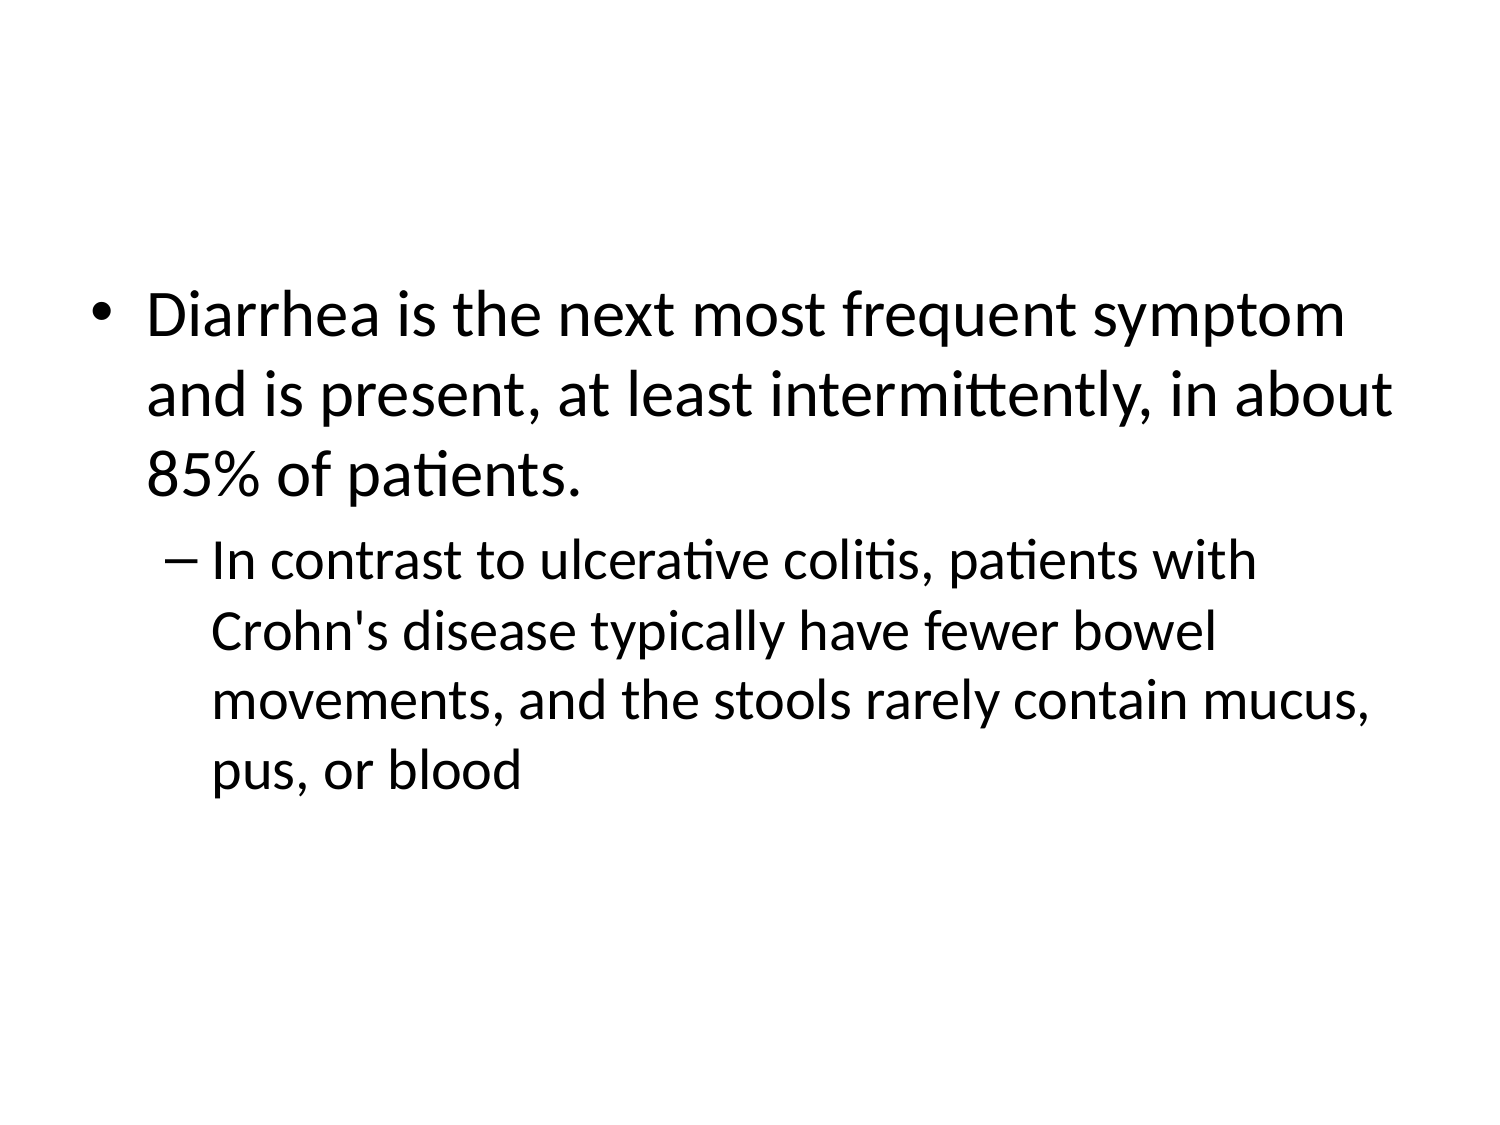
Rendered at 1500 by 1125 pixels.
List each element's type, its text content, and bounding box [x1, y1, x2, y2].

list Diarrhea is the next most frequent symptom and is present, at least intermittently, in about 85% of patients. In contrast to ulcerative colitis, patients with Crohn's disease typically have fewer bowel movements, and the stools rarely contain mucus, pus, or blood [75, 262, 1425, 1005]
